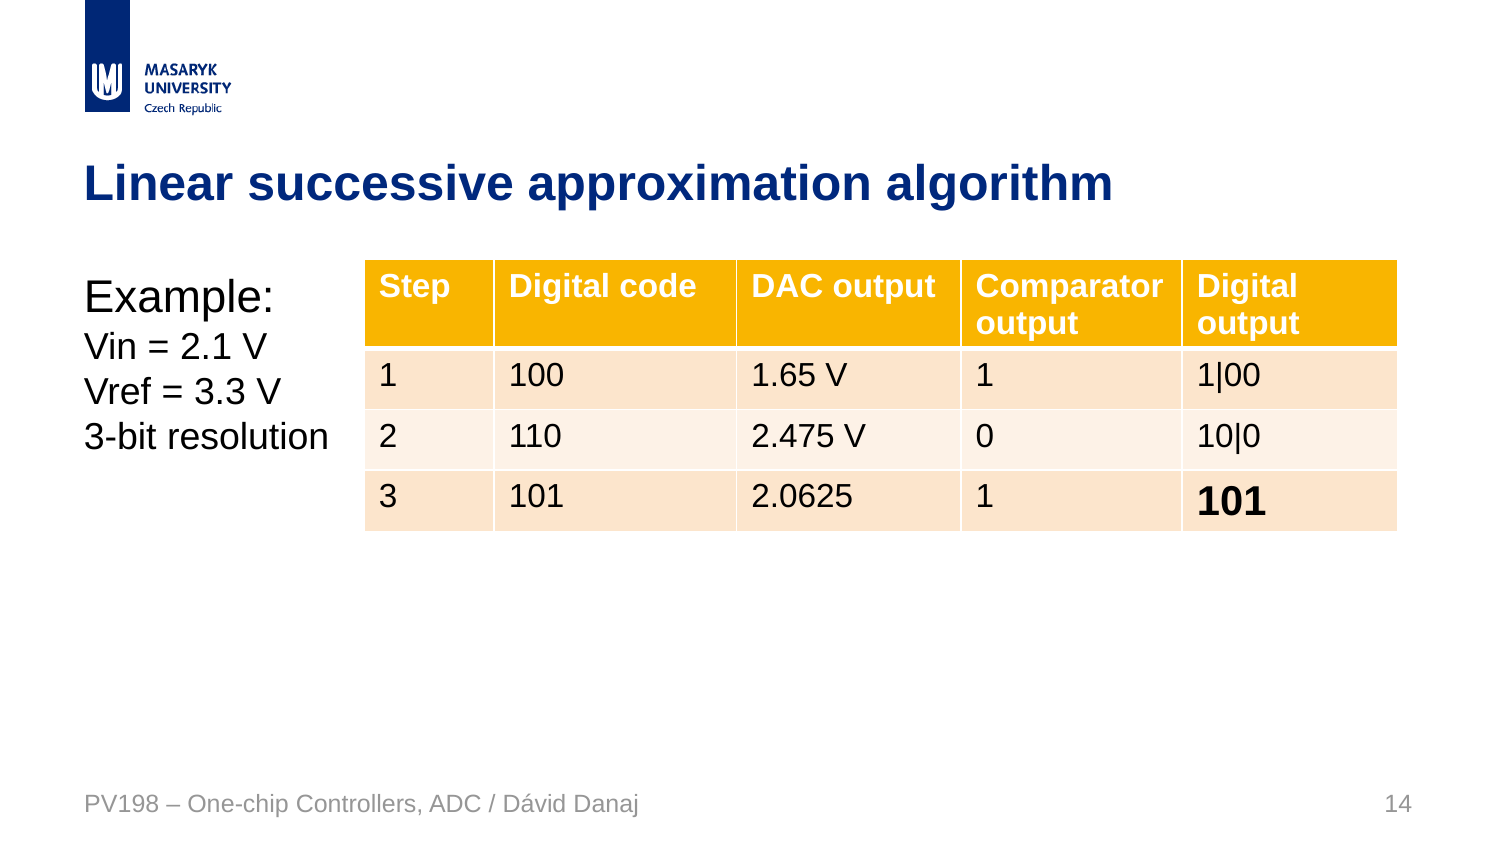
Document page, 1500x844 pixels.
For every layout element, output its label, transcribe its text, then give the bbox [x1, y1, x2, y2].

table_header Digital code [495, 260, 736, 346]
table_cell 2.0625 [737, 471, 960, 531]
table_cell 1.65 V [737, 351, 960, 409]
text_box Example: Vin = 2.1 V Vref = 3.3 V 3-bit resolution [69, 259, 353, 506]
table_cell 3 [365, 471, 493, 531]
table_cell 2 [365, 410, 493, 469]
text_box <number> [1125, 768, 1428, 825]
table_cell 100 [495, 351, 736, 409]
table_cell 1 [962, 471, 1181, 531]
table_cell 1 [962, 351, 1181, 409]
table_cell 101 [1183, 471, 1397, 531]
table_cell 2.475 V [737, 410, 960, 469]
table_cell 1 [365, 351, 493, 409]
text_box PV198 – One-chip Controllers, ADC / Dávid Danaj [69, 768, 1104, 825]
table_header Digital output [1183, 260, 1397, 346]
table_cell 0 [962, 410, 1181, 469]
table_cell 1|00 [1183, 351, 1397, 409]
text_box Linear successive approximation algorithm [83, 138, 1411, 218]
table_cell 110 [495, 410, 736, 469]
picture [0, 0, 1500, 844]
table_cell 101 [495, 471, 736, 531]
table_header DAC output [737, 260, 960, 346]
table_header Step [365, 260, 493, 346]
table_header Comparator output [962, 260, 1181, 346]
table_cell 10|0 [1183, 410, 1397, 469]
